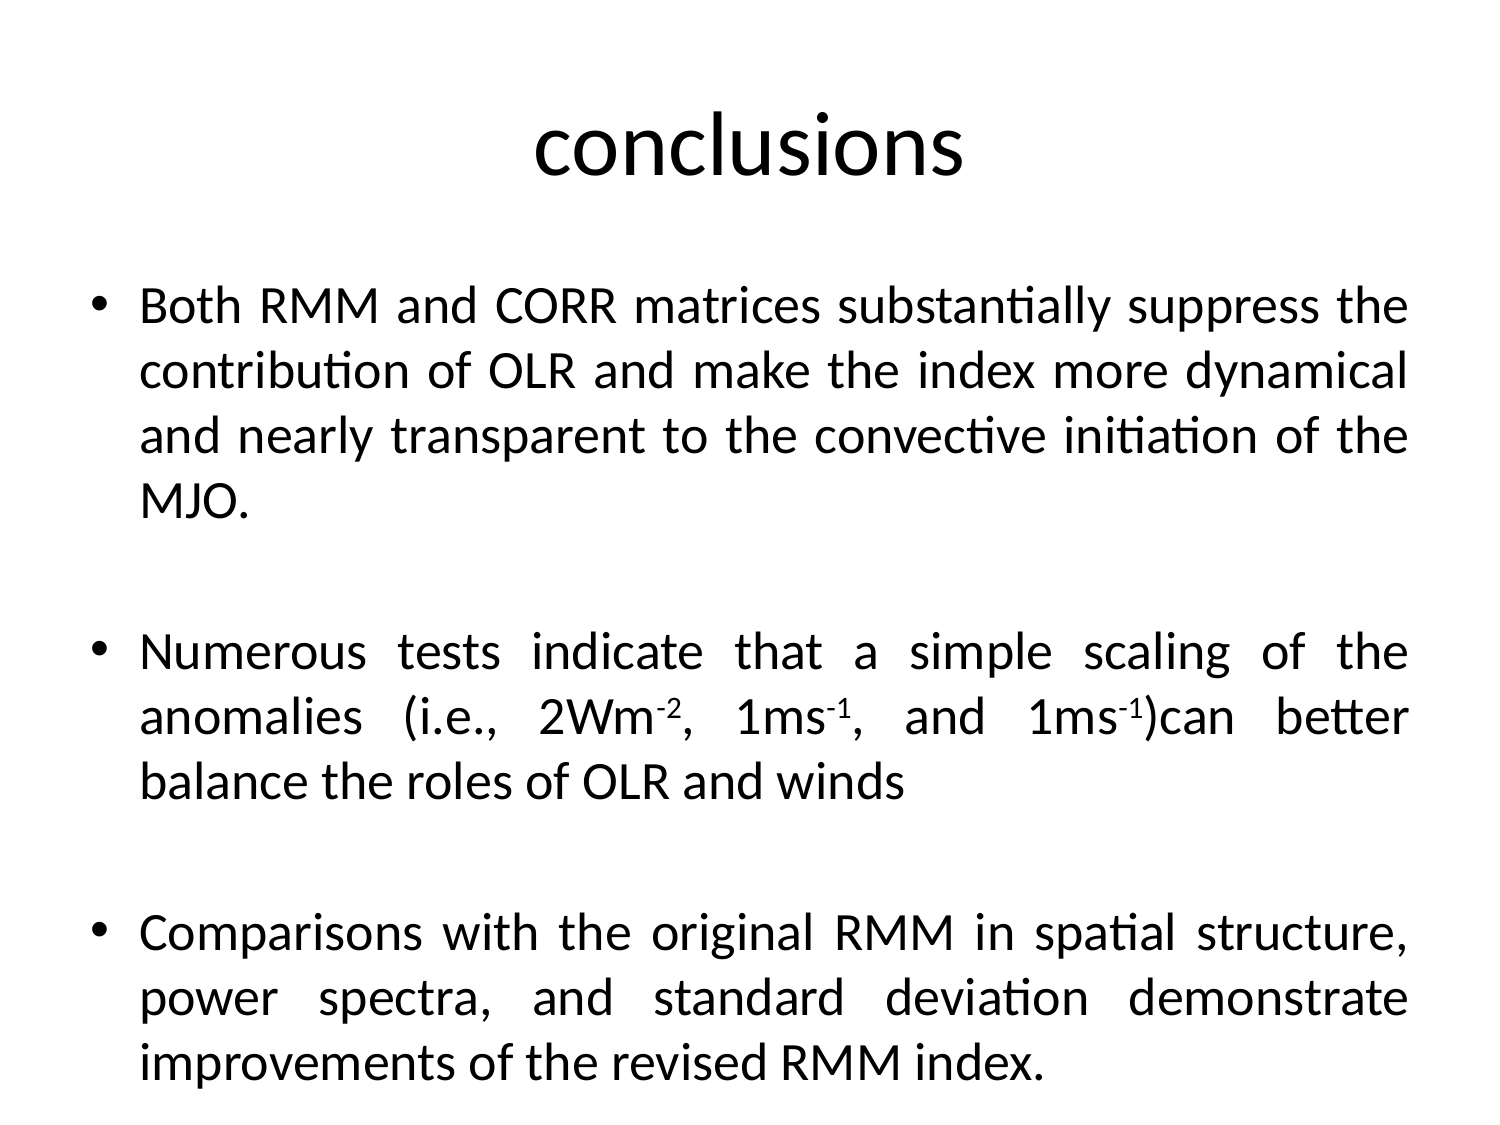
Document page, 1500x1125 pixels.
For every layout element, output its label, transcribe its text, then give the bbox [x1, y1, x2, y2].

title conclusions [75, 45, 1425, 233]
list Both RMM and CORR matrices substantially suppress the contribution of OLR and make the index more dynamical and nearly transparent to the convective initiation of the MJO. Numerous tests indicate that a simple scaling of the anomalies (i.e., 2Wm-2, 1ms-1, and 1ms-1)can better balance the roles of OLR and winds Comparisons with the original RMM in spatial structure, power spectra, and standard deviation demonstrate improvements of the revised RMM index. [75, 262, 1425, 1118]
